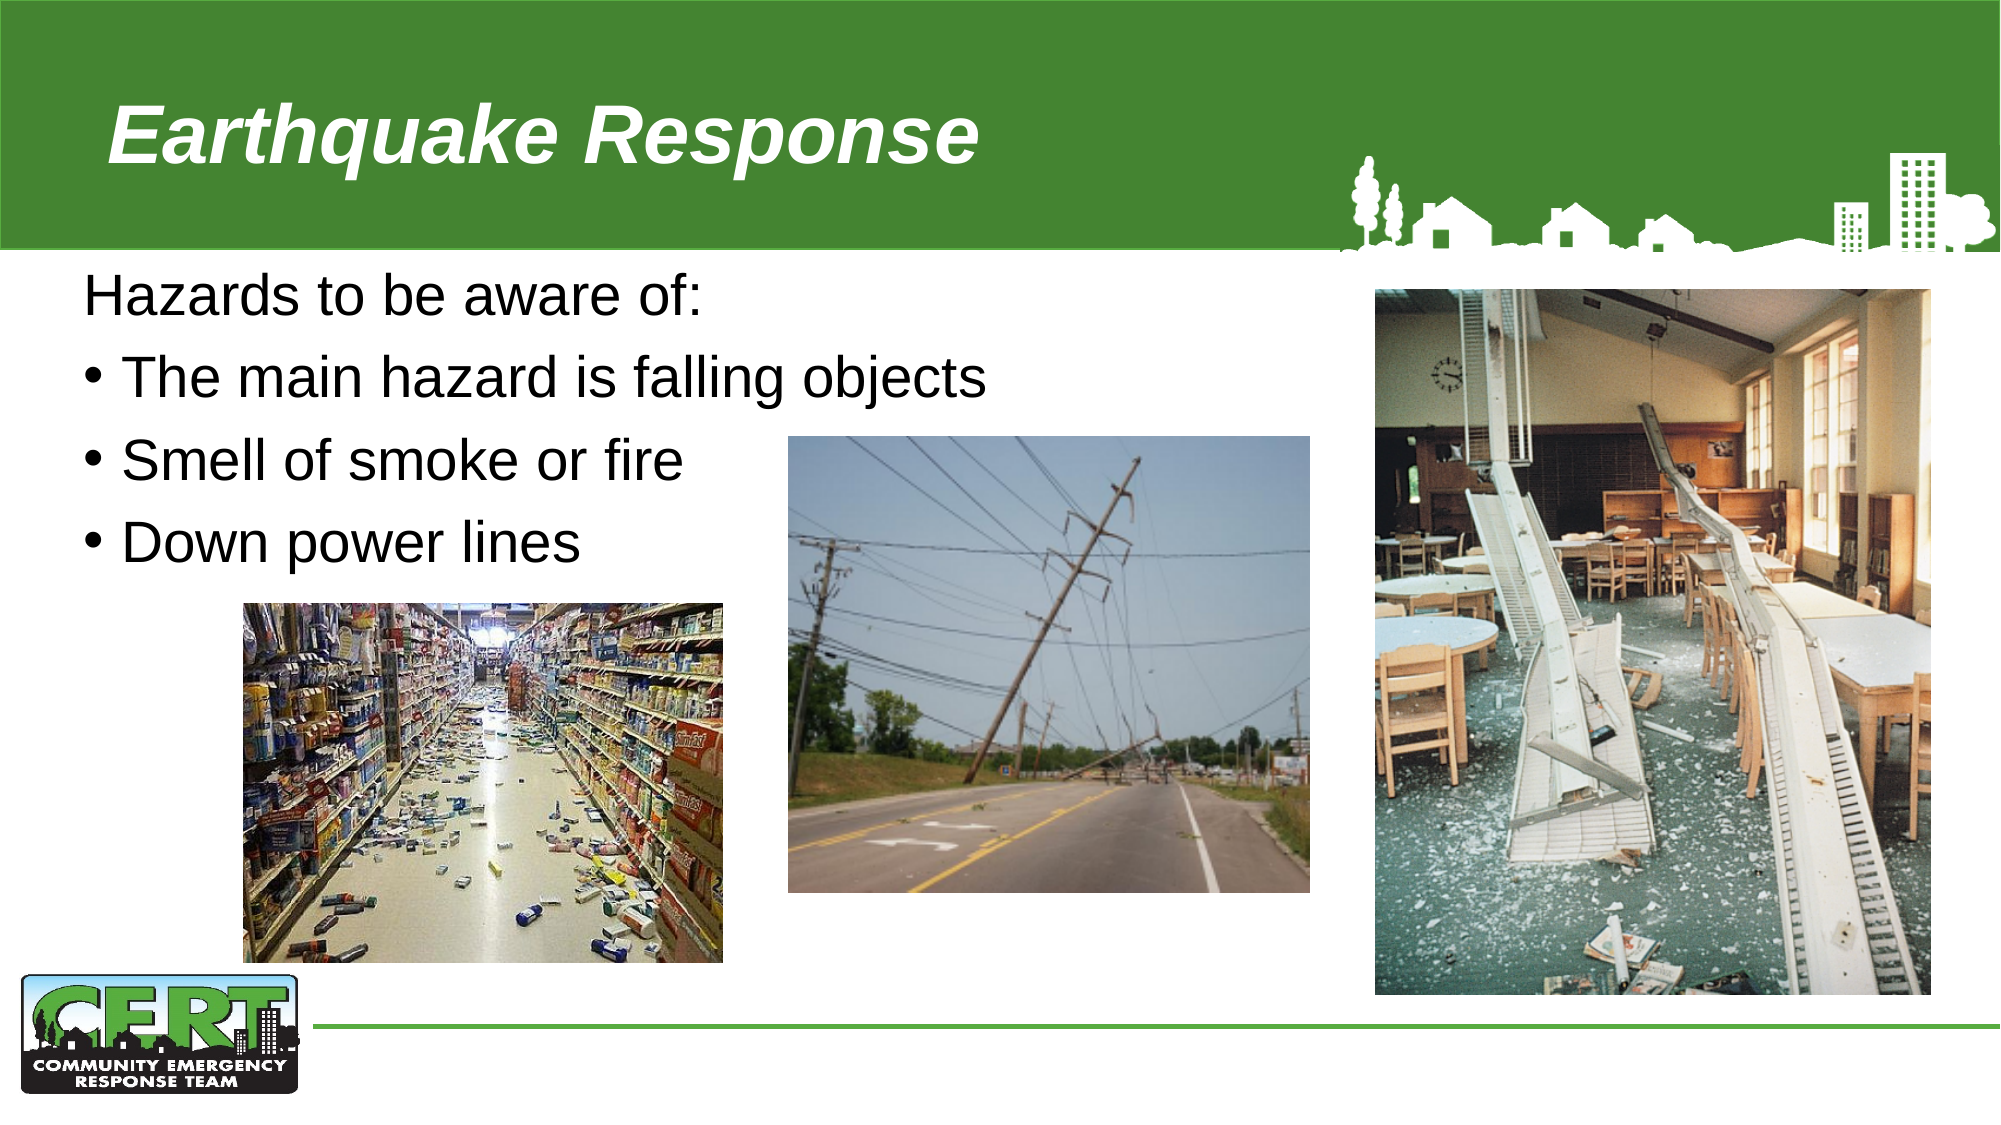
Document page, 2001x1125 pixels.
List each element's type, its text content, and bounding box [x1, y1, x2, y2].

picture [788, 436, 1310, 893]
picture [1340, 145, 2000, 252]
picture [19, 973, 300, 1094]
picture [1375, 289, 1931, 995]
list Hazards to be aware of: The main hazard is falling objects Smell of smoke or fire Down power lines [68, 249, 1931, 1034]
picture [243, 603, 723, 963]
title Earthquake Response [68, 52, 1339, 220]
